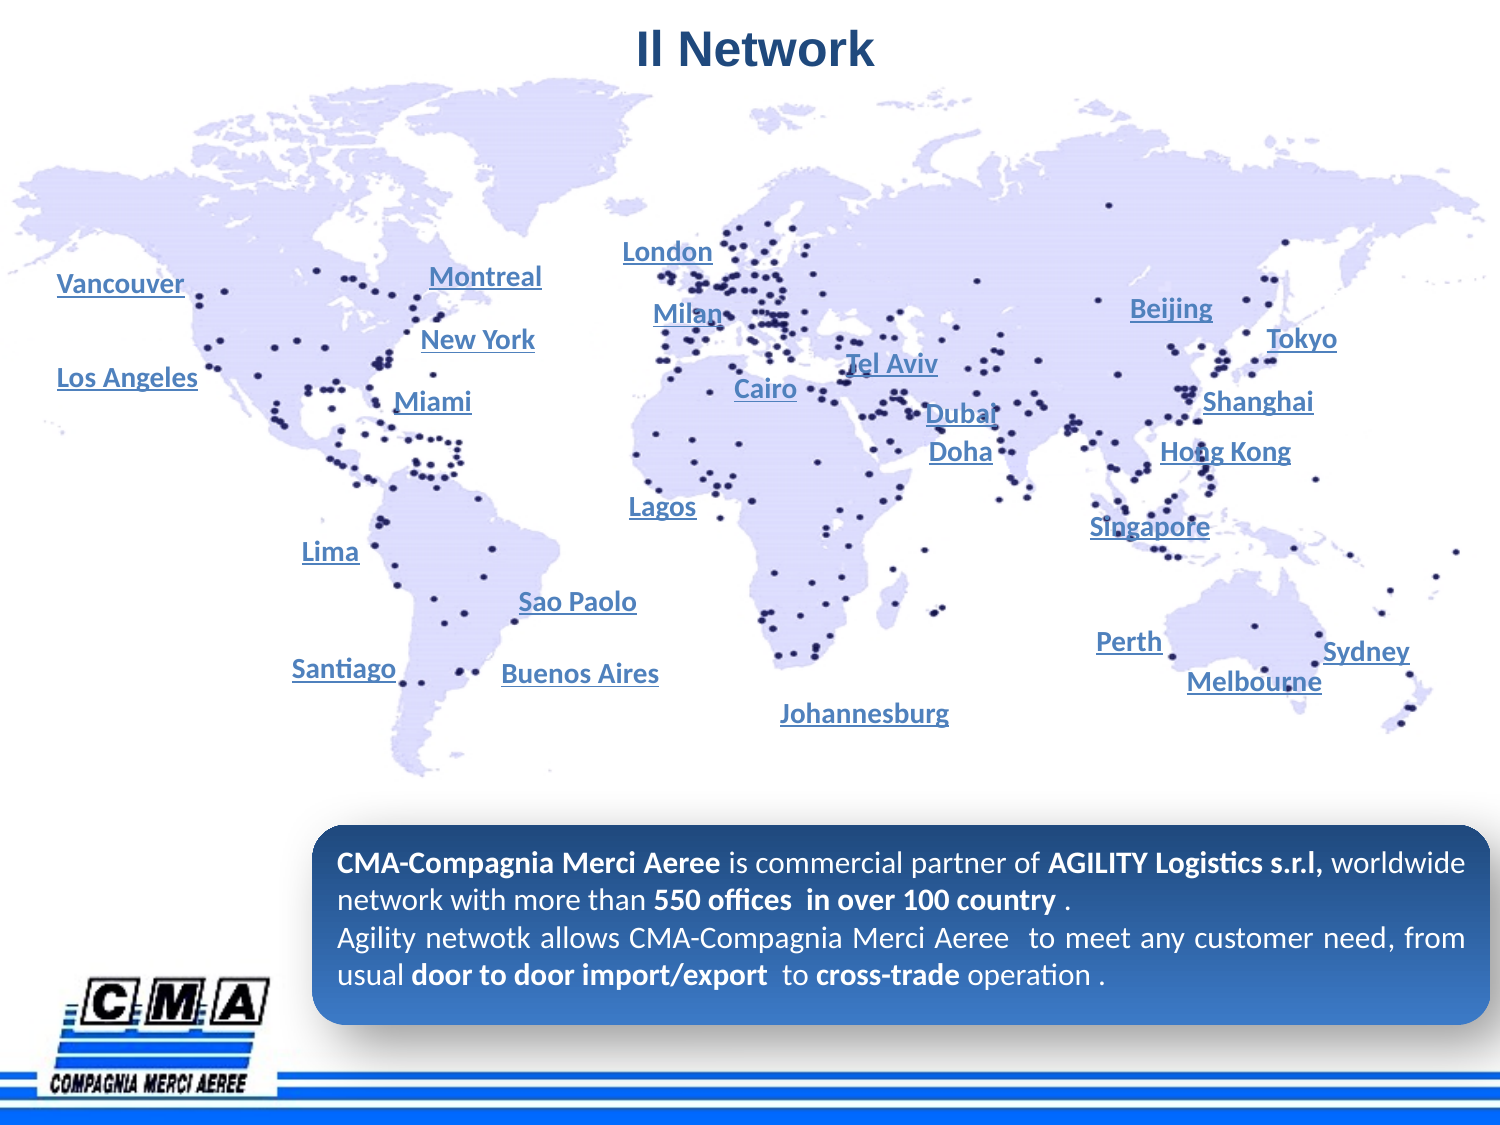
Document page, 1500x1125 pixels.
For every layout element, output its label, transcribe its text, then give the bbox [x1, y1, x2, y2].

text_box Il Network [620, 8, 890, 73]
picture [0, 0, 1500, 1125]
text_box CMA-Compagnia Merci Aeree is commercial partner of AGILITY Logistics s.r.l, worldwide network with more than 550 offices in over 100 country . Agility netwotk allows CMA-Compagnia Merci Aeree to meet any customer need, from usual door to door import/export to cross-trade operation . [312, 824, 1491, 1026]
